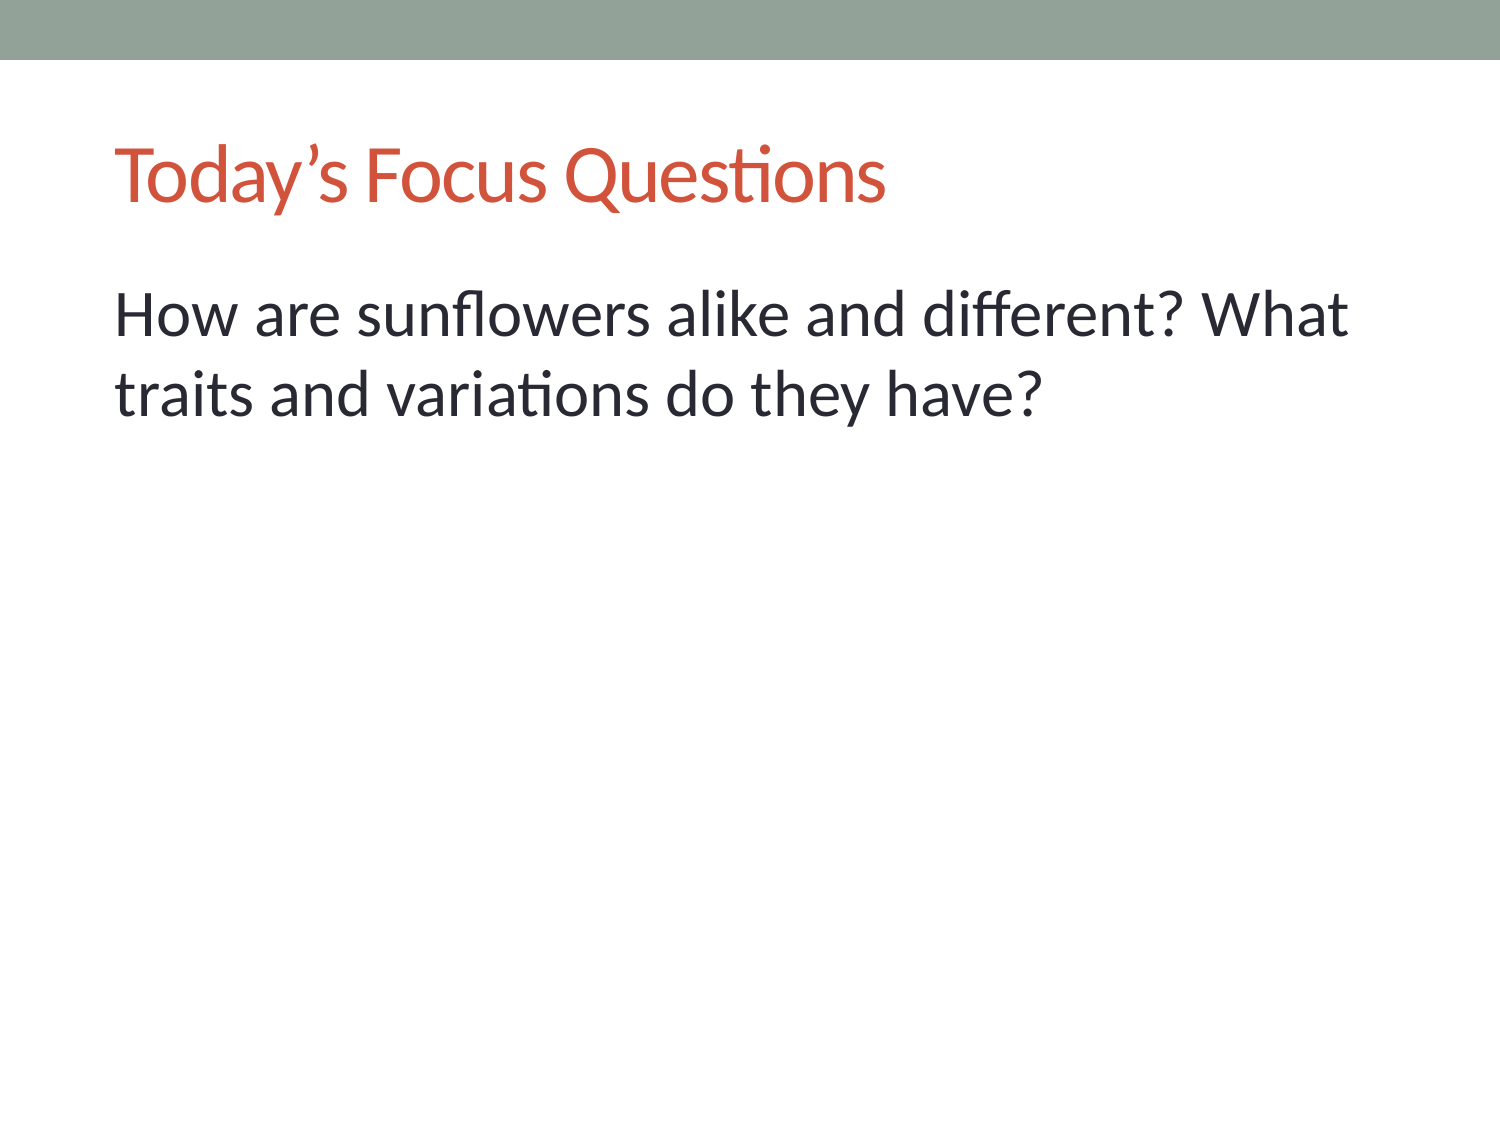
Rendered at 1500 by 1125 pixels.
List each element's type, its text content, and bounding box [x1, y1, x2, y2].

title Today’s Focus Questions [99, 87, 1425, 250]
list How are sunflowers alike and different? What traits and variations do they have? [99, 262, 1400, 1063]
